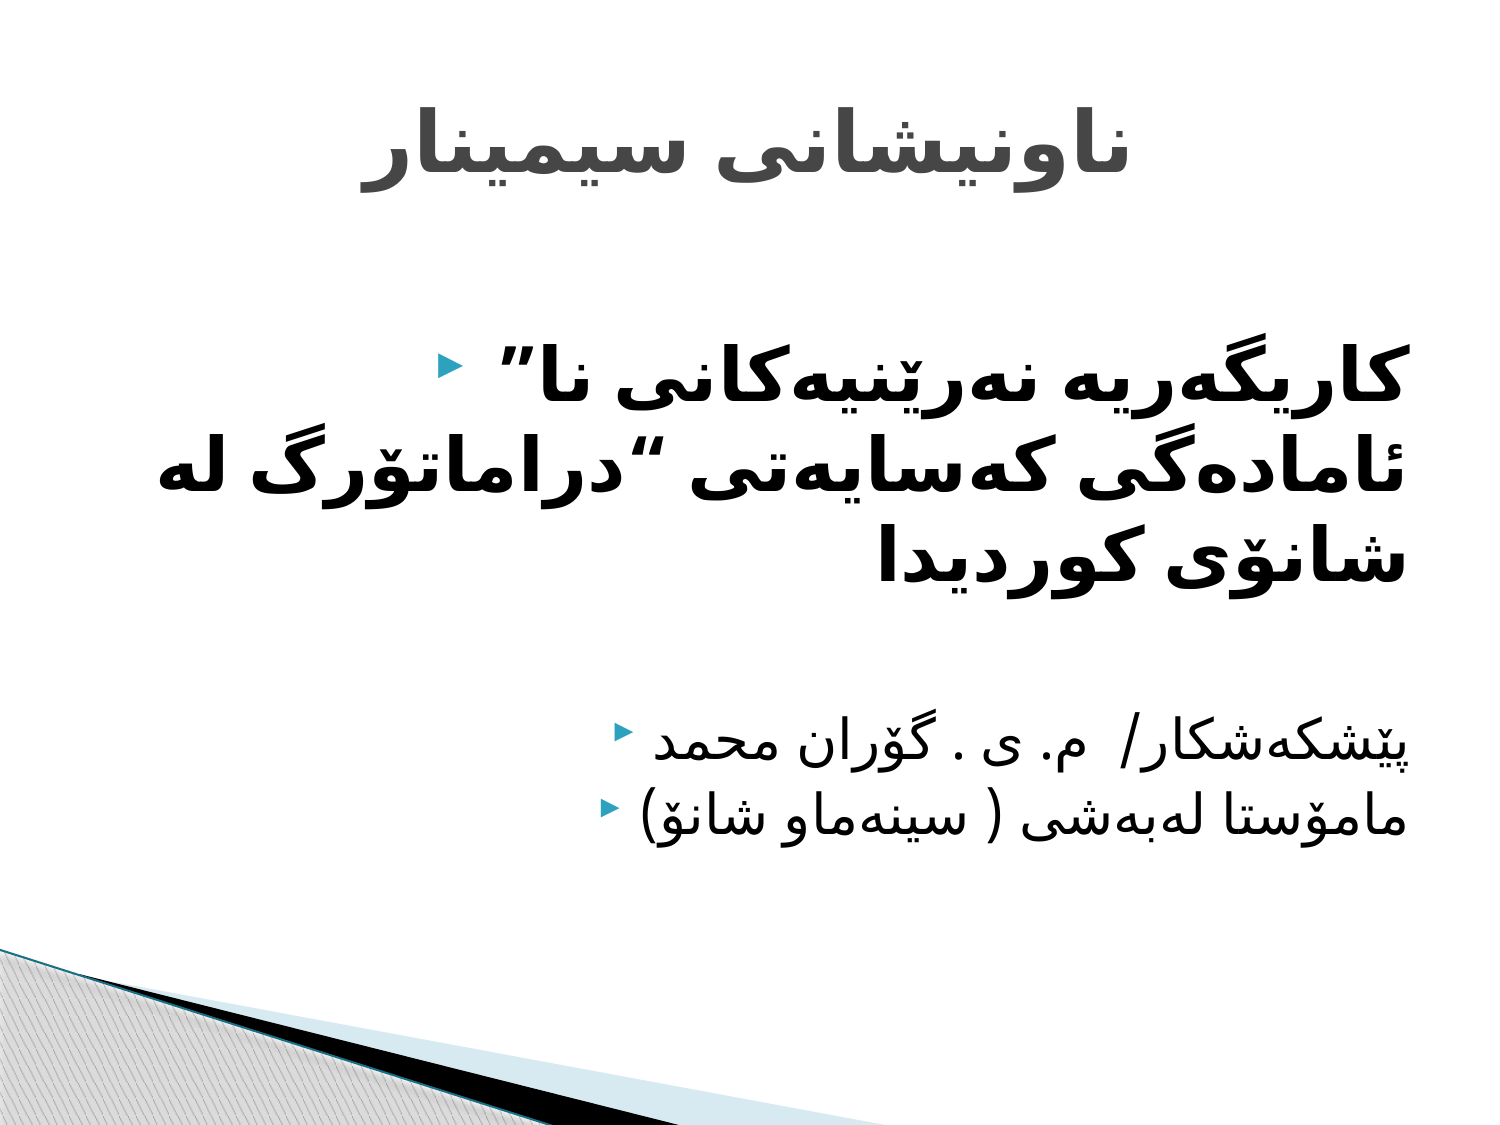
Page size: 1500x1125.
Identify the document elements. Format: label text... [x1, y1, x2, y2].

title ناونیشانی سیمینار [75, 45, 1425, 233]
list ”کاریگەریە نەرێنیەکانی نا ئامادەگی کەسایەتی “دراماتۆرگ لە شانۆی کوردیدا پێشکەشکار/ م. ی . گۆران محمد مامۆستا لەبەشی ( سینەماو شانۆ) [75, 243, 1425, 986]
